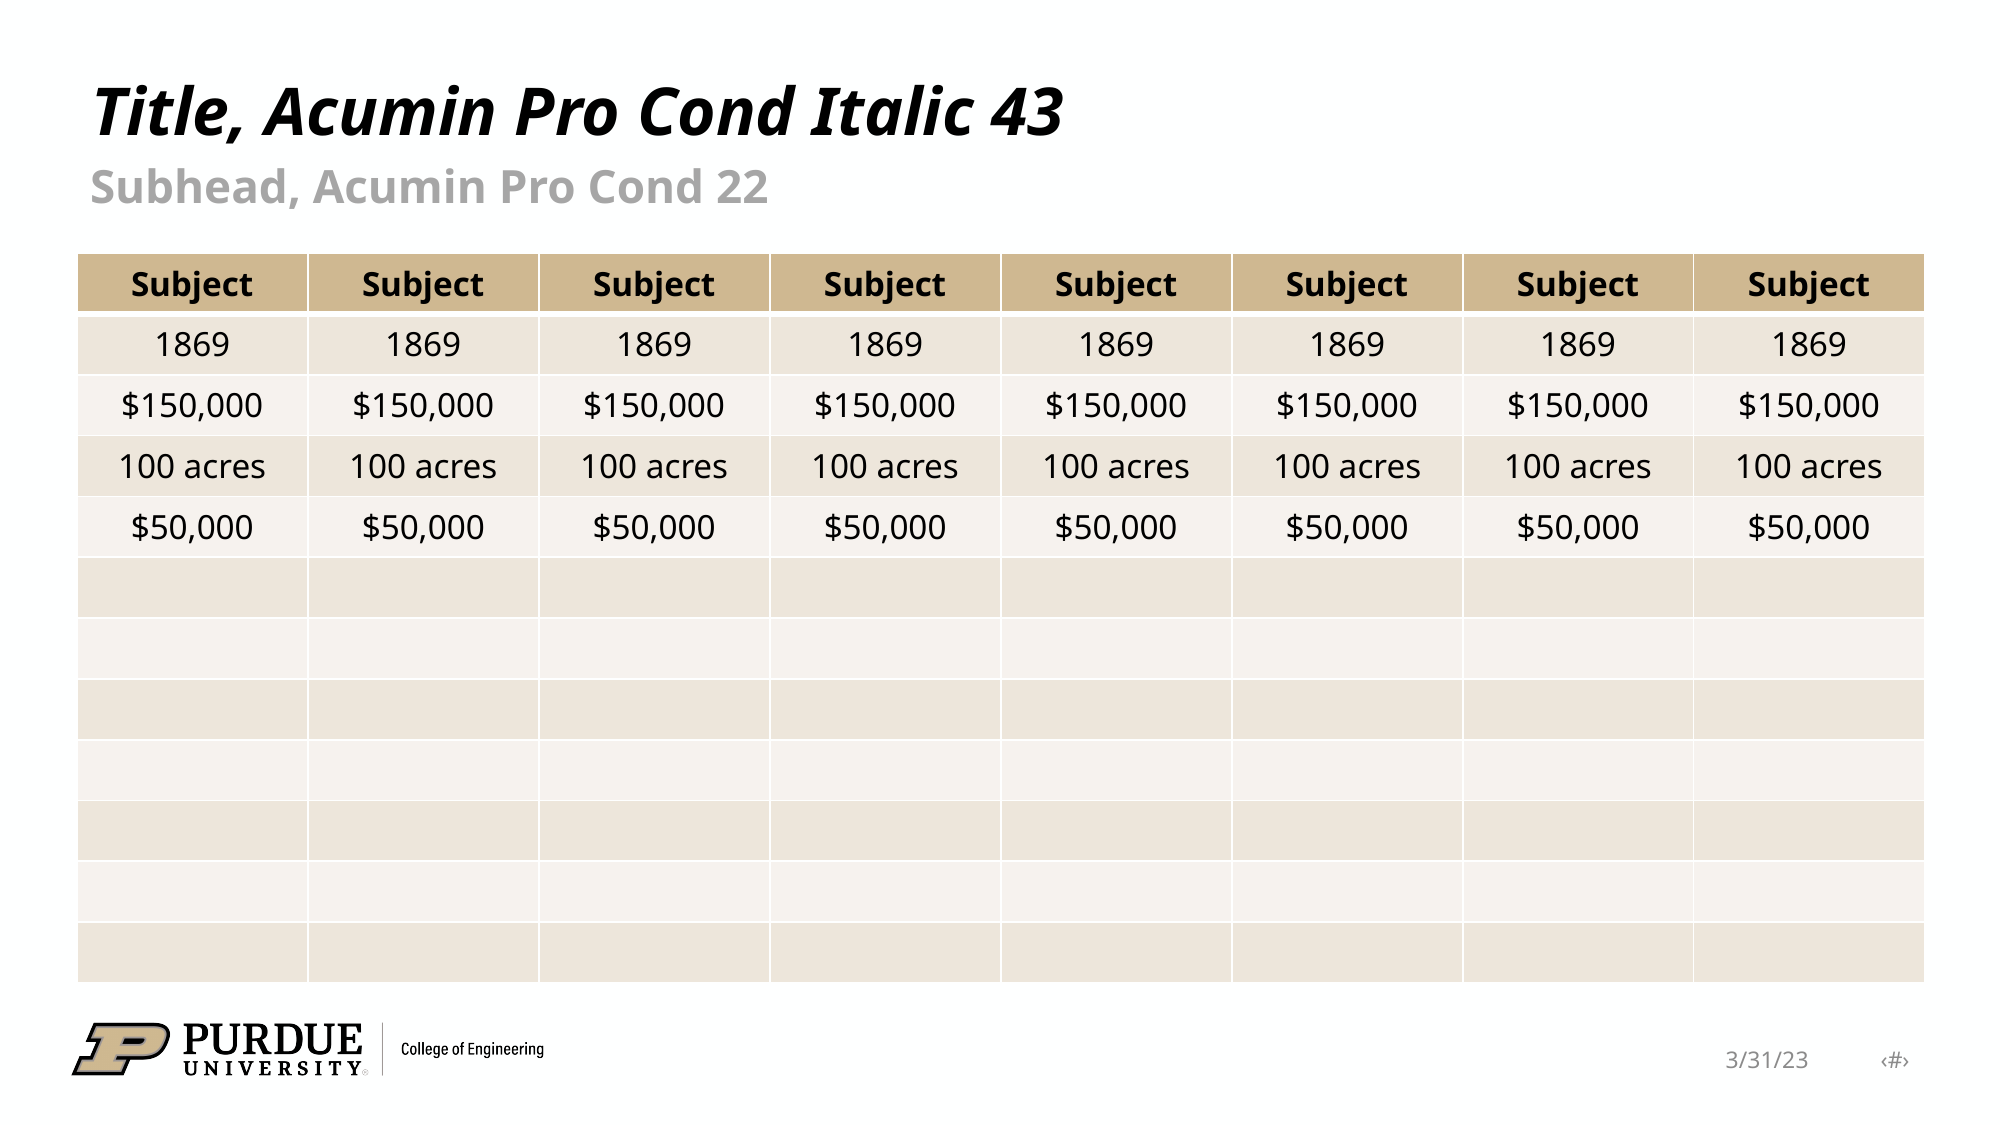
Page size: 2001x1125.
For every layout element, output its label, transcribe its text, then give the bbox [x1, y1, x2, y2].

table_cell 1869 [78, 317, 307, 374]
table_cell [1694, 558, 1924, 617]
table_cell [309, 862, 538, 921]
table_header Subject [771, 254, 1000, 311]
table_cell 100 acres [1464, 436, 1693, 496]
table_cell $150,000 [78, 376, 307, 435]
table_cell [1233, 558, 1462, 617]
table_cell [540, 923, 769, 982]
list Subhead, Acumin Pro Cond 22 [75, 156, 1925, 217]
table_cell 100 acres [771, 436, 1000, 496]
table_cell [1464, 741, 1693, 800]
table_cell [309, 741, 538, 800]
table_cell [78, 862, 307, 921]
table_cell $50,000 [771, 497, 1000, 556]
table_cell [1464, 619, 1693, 678]
table_cell [1002, 680, 1231, 739]
table_cell 100 acres [309, 436, 538, 496]
table_cell [771, 680, 1000, 739]
table_cell 1869 [1233, 317, 1462, 374]
table_cell $150,000 [1233, 376, 1462, 435]
table_cell [1694, 741, 1924, 800]
table_cell [1233, 862, 1462, 921]
table_header Subject [309, 254, 538, 311]
table_cell $150,000 [1694, 376, 1924, 435]
table_cell [1233, 680, 1462, 739]
footer 3/31/23 ‹#› [1631, 1032, 1925, 1086]
table_header Subject [1233, 254, 1462, 311]
table_cell 1869 [771, 317, 1000, 374]
table_cell [1694, 680, 1924, 739]
table_cell [540, 558, 769, 617]
table_cell [540, 801, 769, 860]
table_cell 1869 [540, 317, 769, 374]
table_cell 1869 [1002, 317, 1231, 374]
table_cell [309, 680, 538, 739]
table_cell 1869 [309, 317, 538, 374]
table_header Subject [78, 254, 307, 311]
table_cell [1002, 741, 1231, 800]
table_cell [1002, 619, 1231, 678]
table_cell [309, 619, 538, 678]
table_cell [1233, 923, 1462, 982]
table_cell [309, 801, 538, 860]
table_cell $50,000 [309, 497, 538, 556]
table_cell [771, 619, 1000, 678]
table_cell [1464, 801, 1693, 860]
table_cell [1464, 862, 1693, 921]
table_cell [78, 558, 307, 617]
table_header Subject [1002, 254, 1231, 311]
table_cell 100 acres [78, 436, 307, 496]
table_cell $150,000 [1002, 376, 1231, 435]
table_cell [540, 862, 769, 921]
table_cell [1002, 923, 1231, 982]
table_cell [1464, 923, 1693, 982]
table_header Subject [1694, 254, 1924, 311]
table_cell [771, 923, 1000, 982]
table_cell [78, 680, 307, 739]
table_cell $50,000 [1694, 497, 1924, 556]
table_cell [1694, 923, 1924, 982]
table_cell [1694, 801, 1924, 860]
table_cell [771, 862, 1000, 921]
table_cell [78, 801, 307, 860]
table_cell [771, 801, 1000, 860]
table_cell $50,000 [78, 497, 307, 556]
table_cell $150,000 [771, 376, 1000, 435]
table_cell [1464, 558, 1693, 617]
table_cell [771, 558, 1000, 617]
table_cell [540, 680, 769, 739]
table_cell $50,000 [1233, 497, 1462, 556]
table_cell [1002, 862, 1231, 921]
table_cell [1694, 862, 1924, 921]
table_cell [771, 741, 1000, 800]
title Title, Acumin Pro Cond Italic 43 [76, 63, 1925, 156]
table_header Subject [1464, 254, 1693, 311]
table_cell $50,000 [1002, 497, 1231, 556]
table_cell [1002, 801, 1231, 860]
table_cell 1869 [1694, 317, 1924, 374]
table_cell [78, 619, 307, 678]
table_cell 100 acres [1694, 436, 1924, 496]
table_cell $50,000 [1464, 497, 1693, 556]
table_cell $150,000 [1464, 376, 1693, 435]
table_cell [78, 741, 307, 800]
table_cell 100 acres [1233, 436, 1462, 496]
table_cell [78, 923, 307, 982]
table_cell [1233, 801, 1462, 860]
table_cell [1694, 619, 1924, 678]
table_cell [309, 558, 538, 617]
table_cell [1002, 558, 1231, 617]
table_cell [1233, 619, 1462, 678]
table_header Subject [540, 254, 769, 311]
table_cell 100 acres [1002, 436, 1231, 496]
table_cell [1464, 680, 1693, 739]
picture [71, 1020, 624, 1079]
table_cell 100 acres [540, 436, 769, 496]
table_cell 1869 [1464, 317, 1693, 374]
table_cell [1233, 741, 1462, 800]
table_cell $150,000 [309, 376, 538, 435]
table_cell [540, 619, 769, 678]
table_cell [309, 923, 538, 982]
table_cell [540, 741, 769, 800]
table_cell $150,000 [540, 376, 769, 435]
table_cell $50,000 [540, 497, 769, 556]
